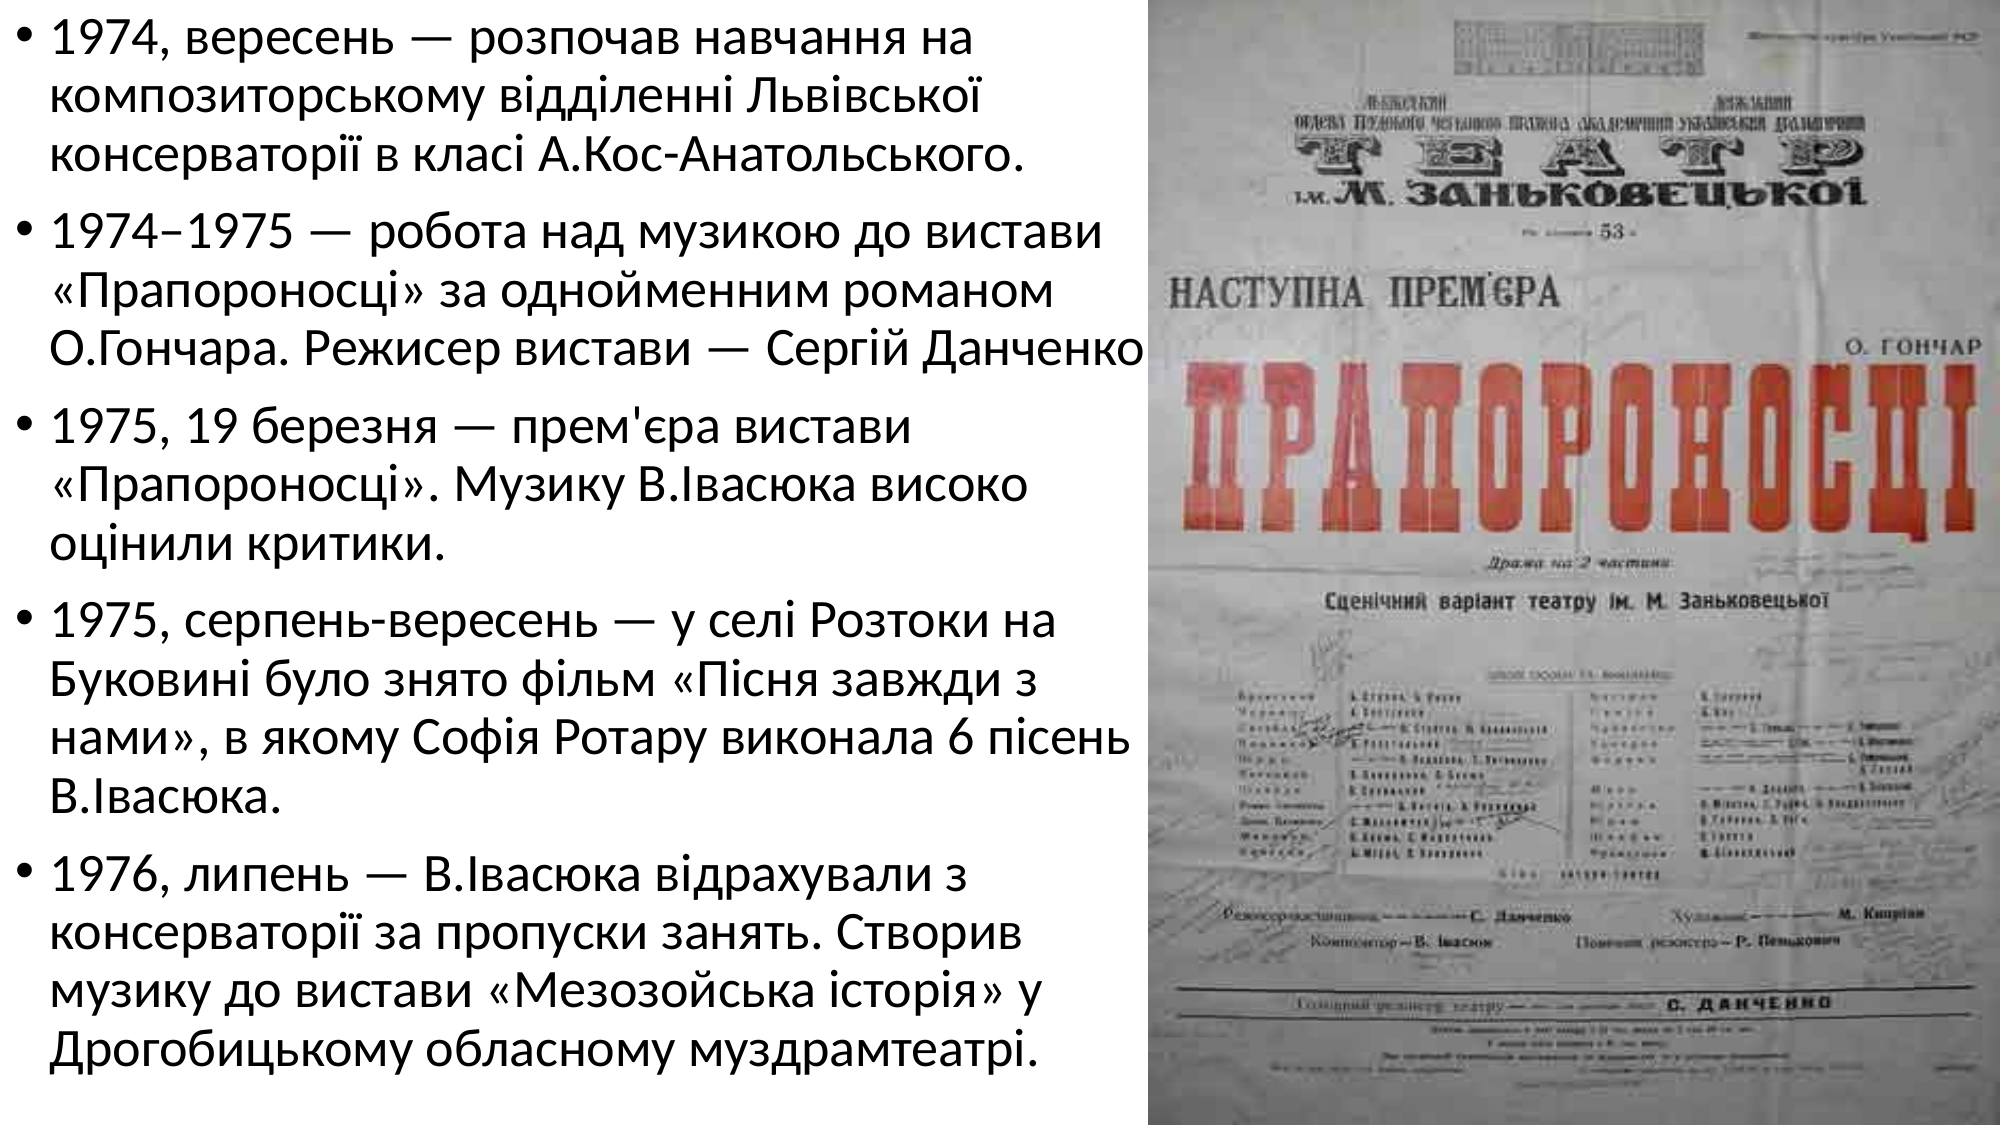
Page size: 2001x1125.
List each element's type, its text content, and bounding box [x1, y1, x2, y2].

list 1974, вересень — розпочав навчання на композиторському відділенні Львівської консерваторії в класі А.Кос-Анатольського. 1974–1975 — робота над музикою до вистави «Прапороносці» за однойменним романом О.Гончара. Режисер вистави — Сергій Данченко. 1975, 19 березня — прем'єра вистави «Прапороносці». Музику В.Івасюка високо оцінили критики. 1975, серпень-вересень — у селі Розтоки на Буковині було знято фільм «Пісня завжди з нами», в якому Софія Ротару виконала 6 пісень В.Івасюка. 1976, липень — В.Івасюка відрахували з консерваторії за пропуски занять. Створив музику до вистави «Мезозойська історія» у Дрогобицькому обласному муздрамтеатрі. [0, 0, 1148, 1125]
picture [1148, 0, 2000, 1125]
